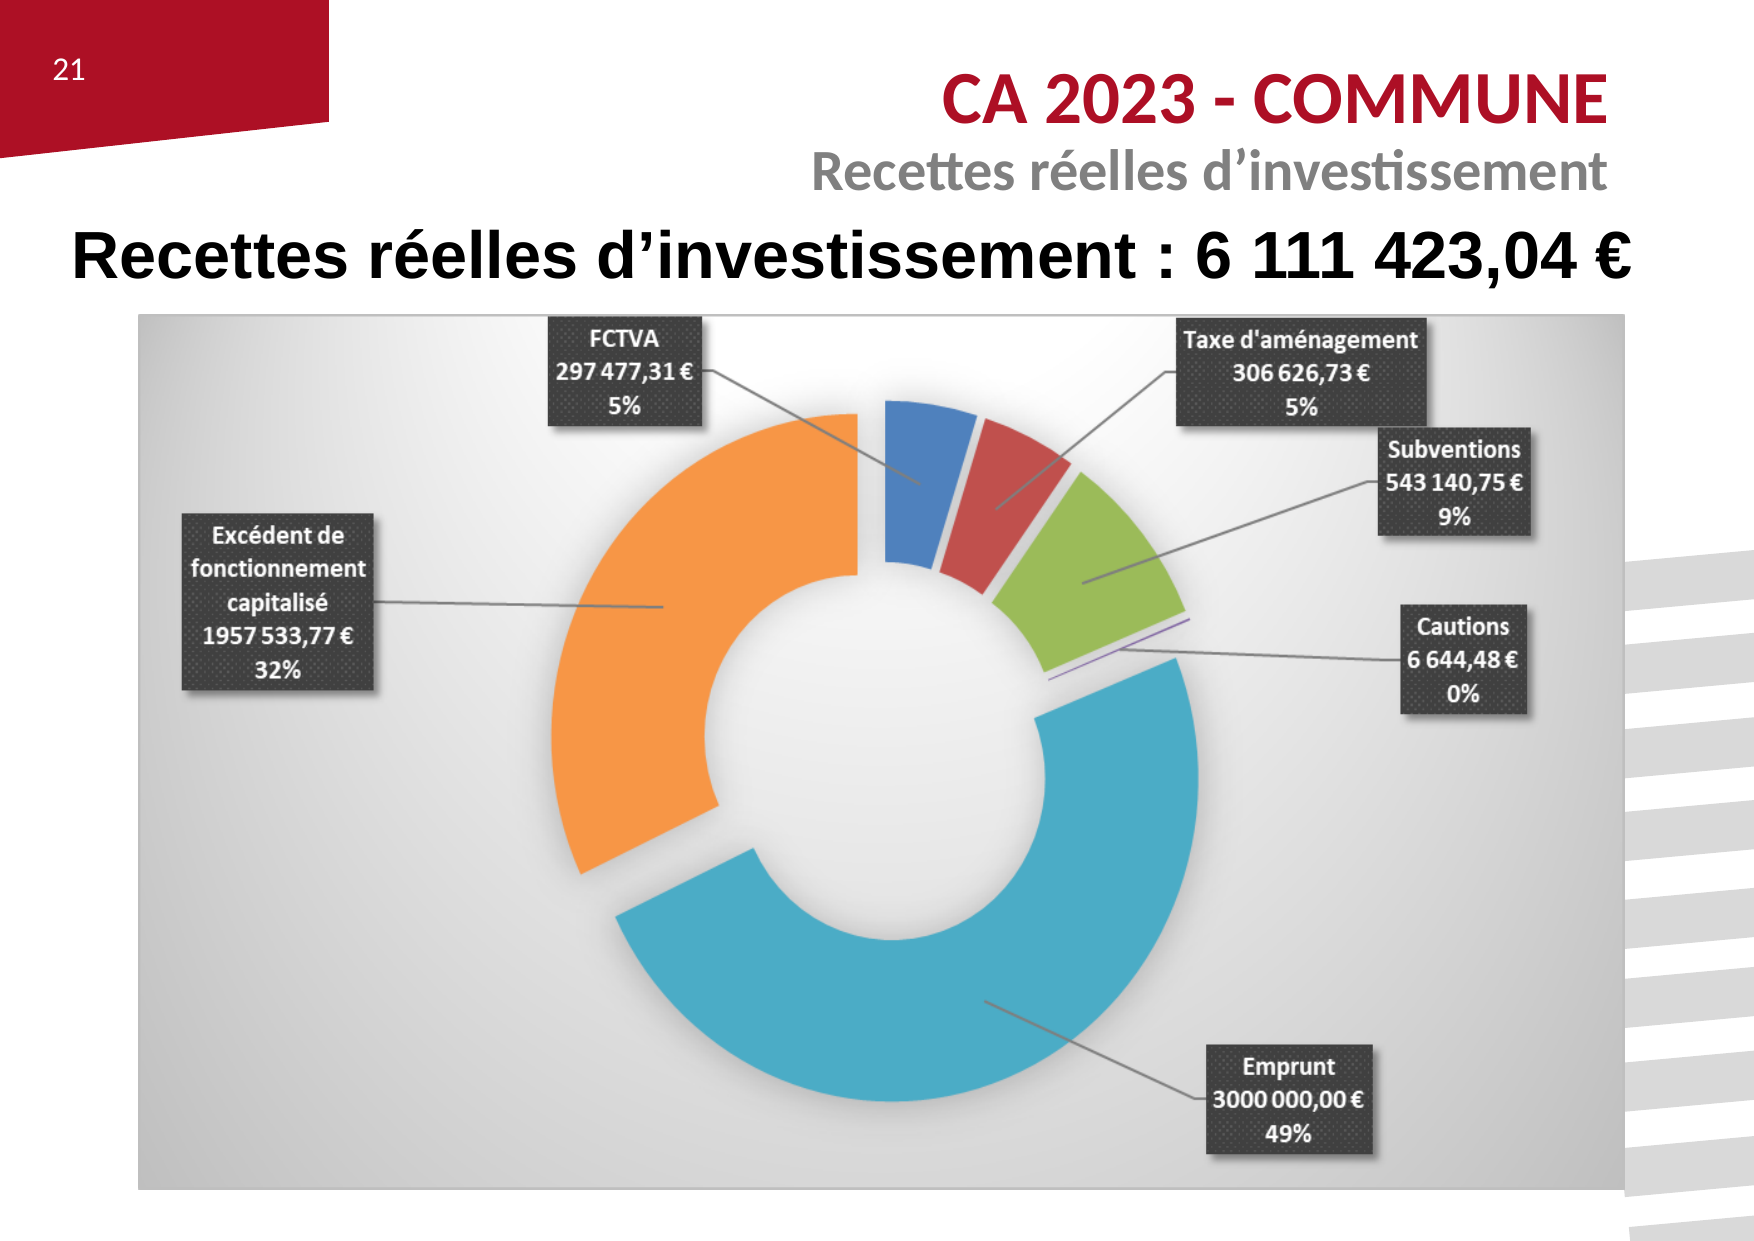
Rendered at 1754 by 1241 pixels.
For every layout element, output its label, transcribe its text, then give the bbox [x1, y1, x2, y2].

text_box Recettes réelles d’investissement : 6 111 423,04 € [46, 204, 1660, 300]
picture [138, 314, 1625, 1190]
list Recettes réelles d’investissement [370, 132, 1625, 197]
list CA 2023 - COMMUNE [370, 51, 1625, 129]
